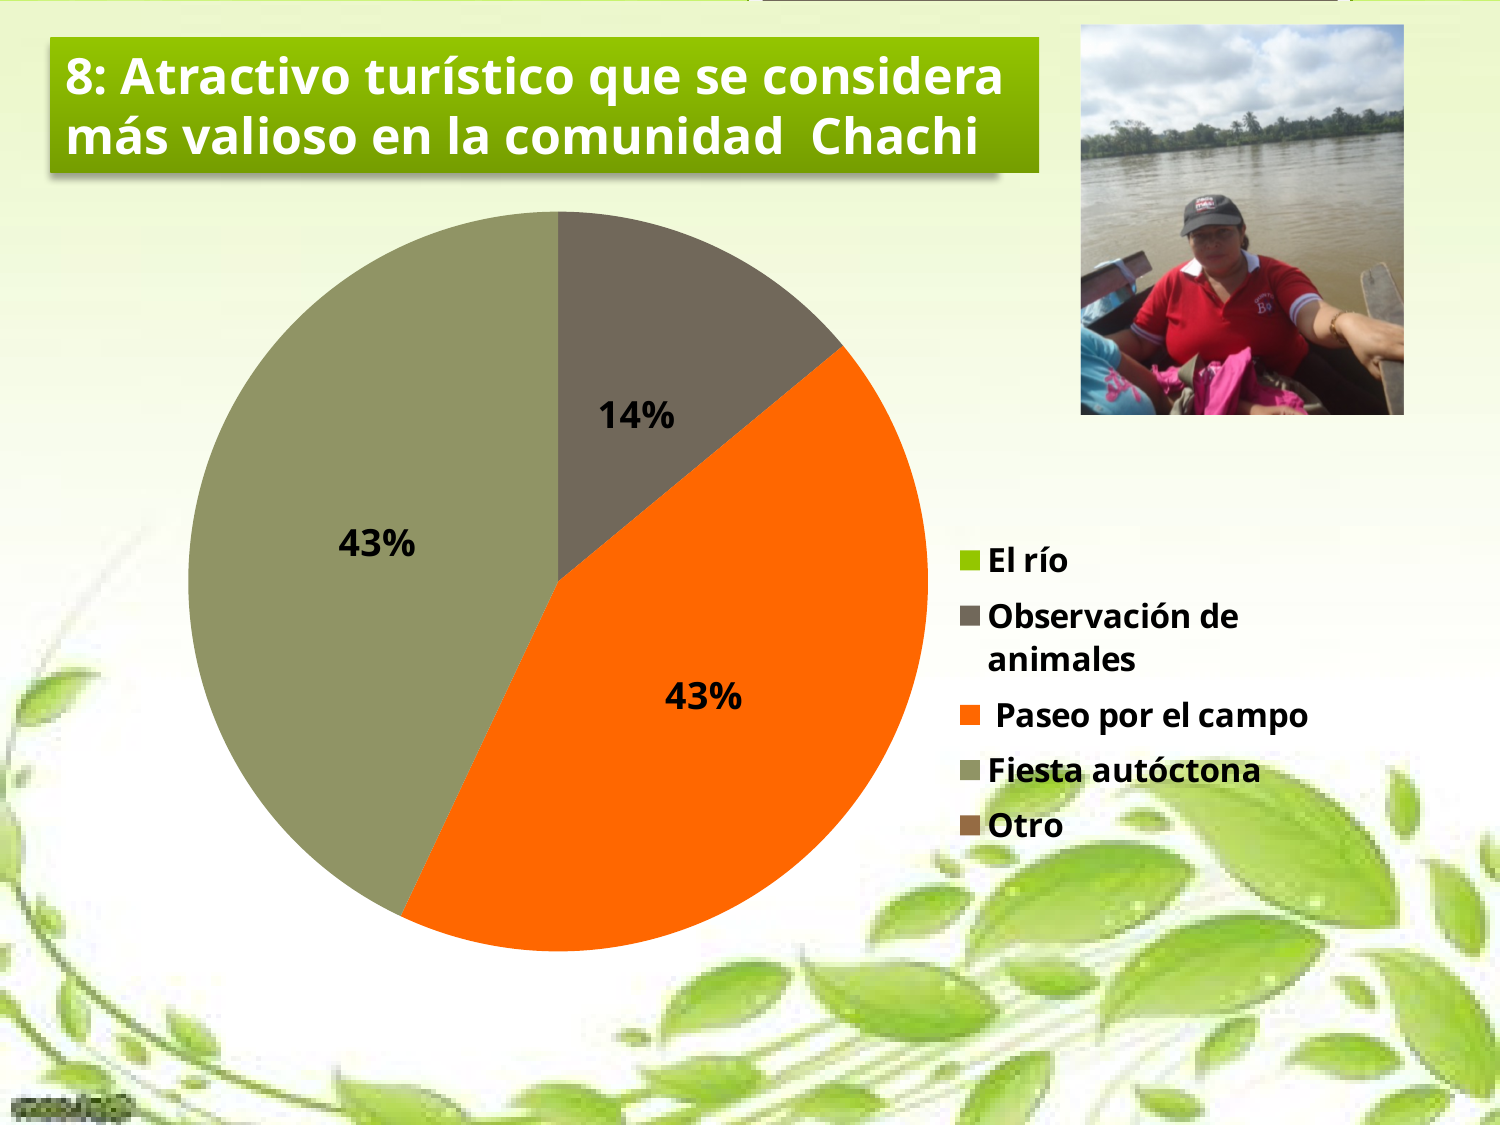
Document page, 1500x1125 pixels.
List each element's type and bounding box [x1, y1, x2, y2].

picture [0, 0, 1500, 1125]
chart [152, 195, 1348, 967]
